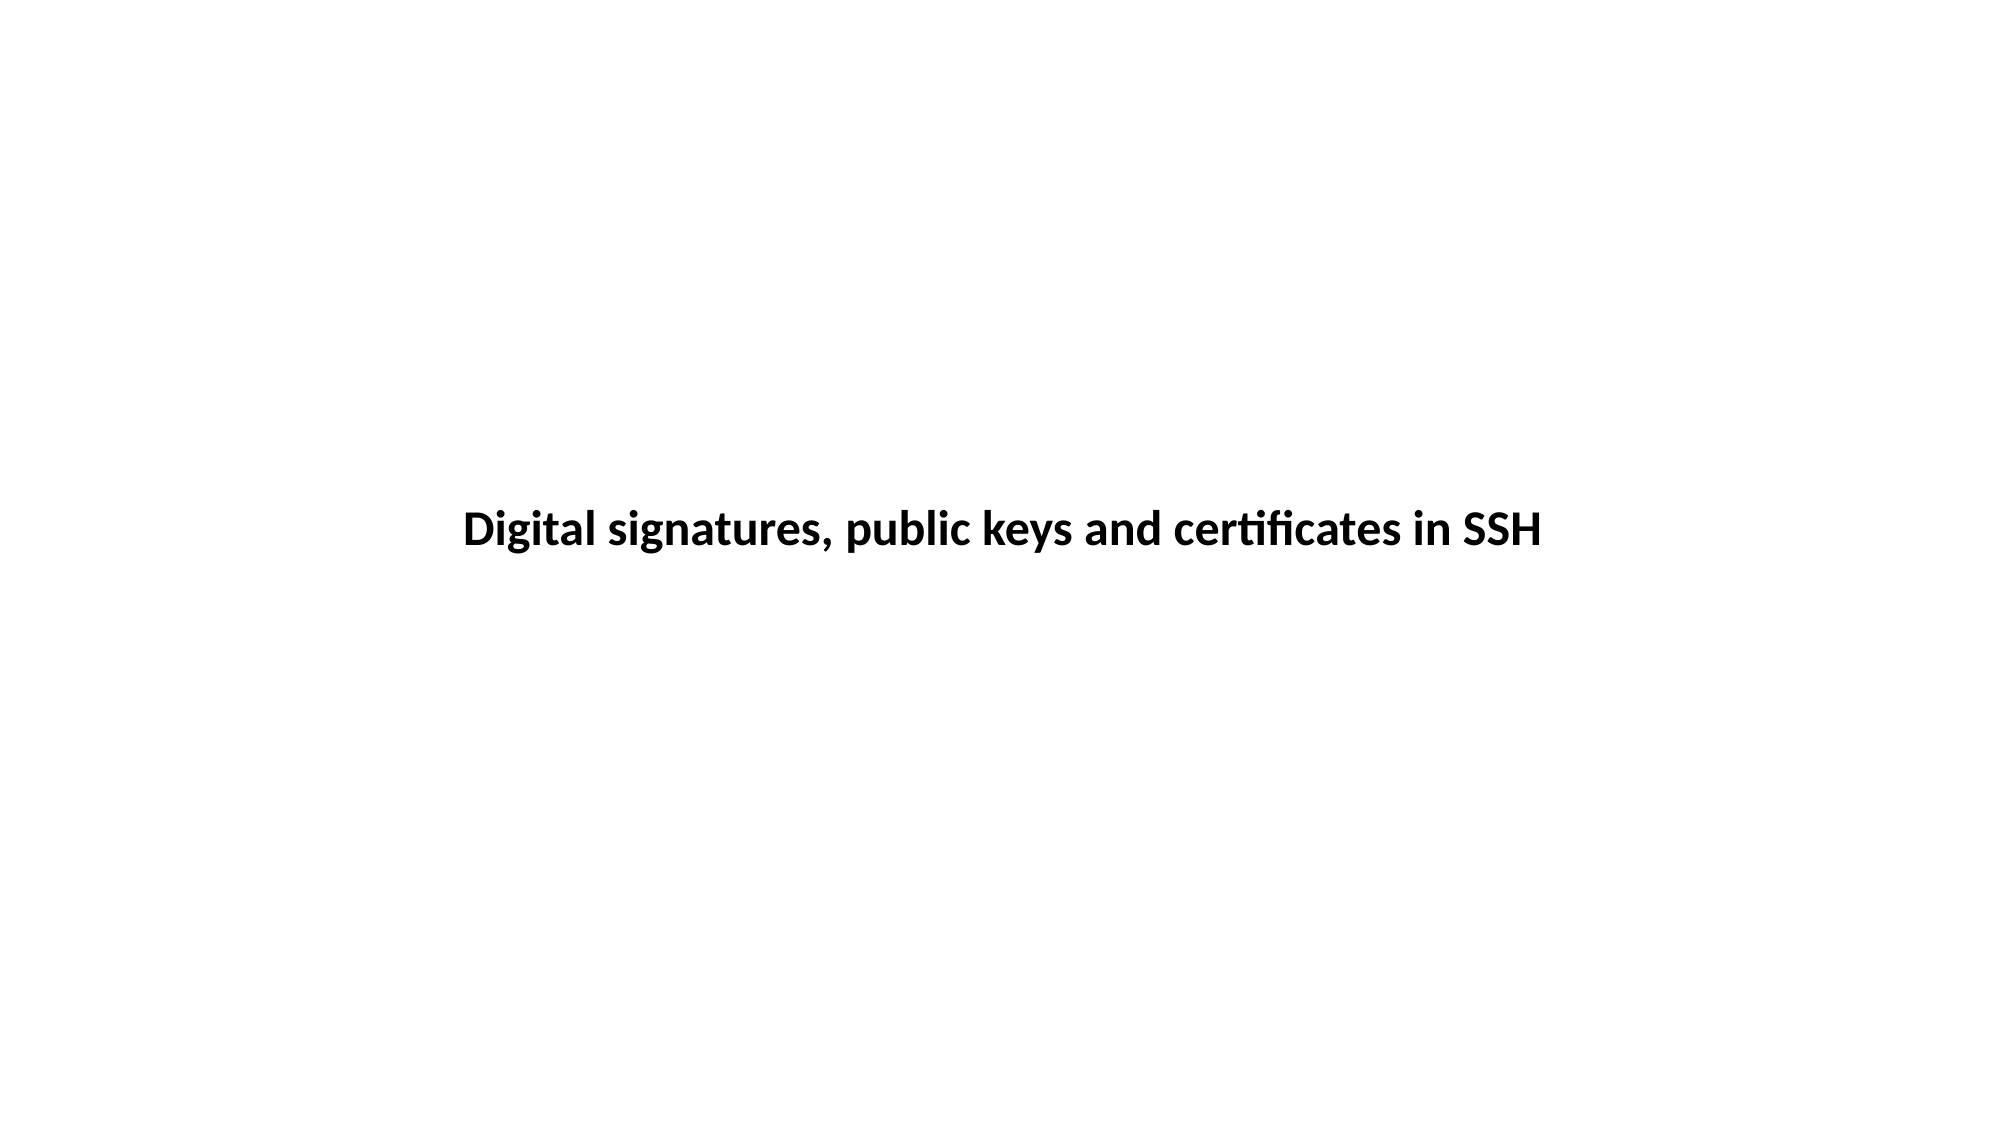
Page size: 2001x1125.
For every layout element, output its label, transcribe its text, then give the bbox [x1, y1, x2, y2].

subtitle Digital signatures, public keys and certificates in SSH [38, 35, 1968, 1098]
